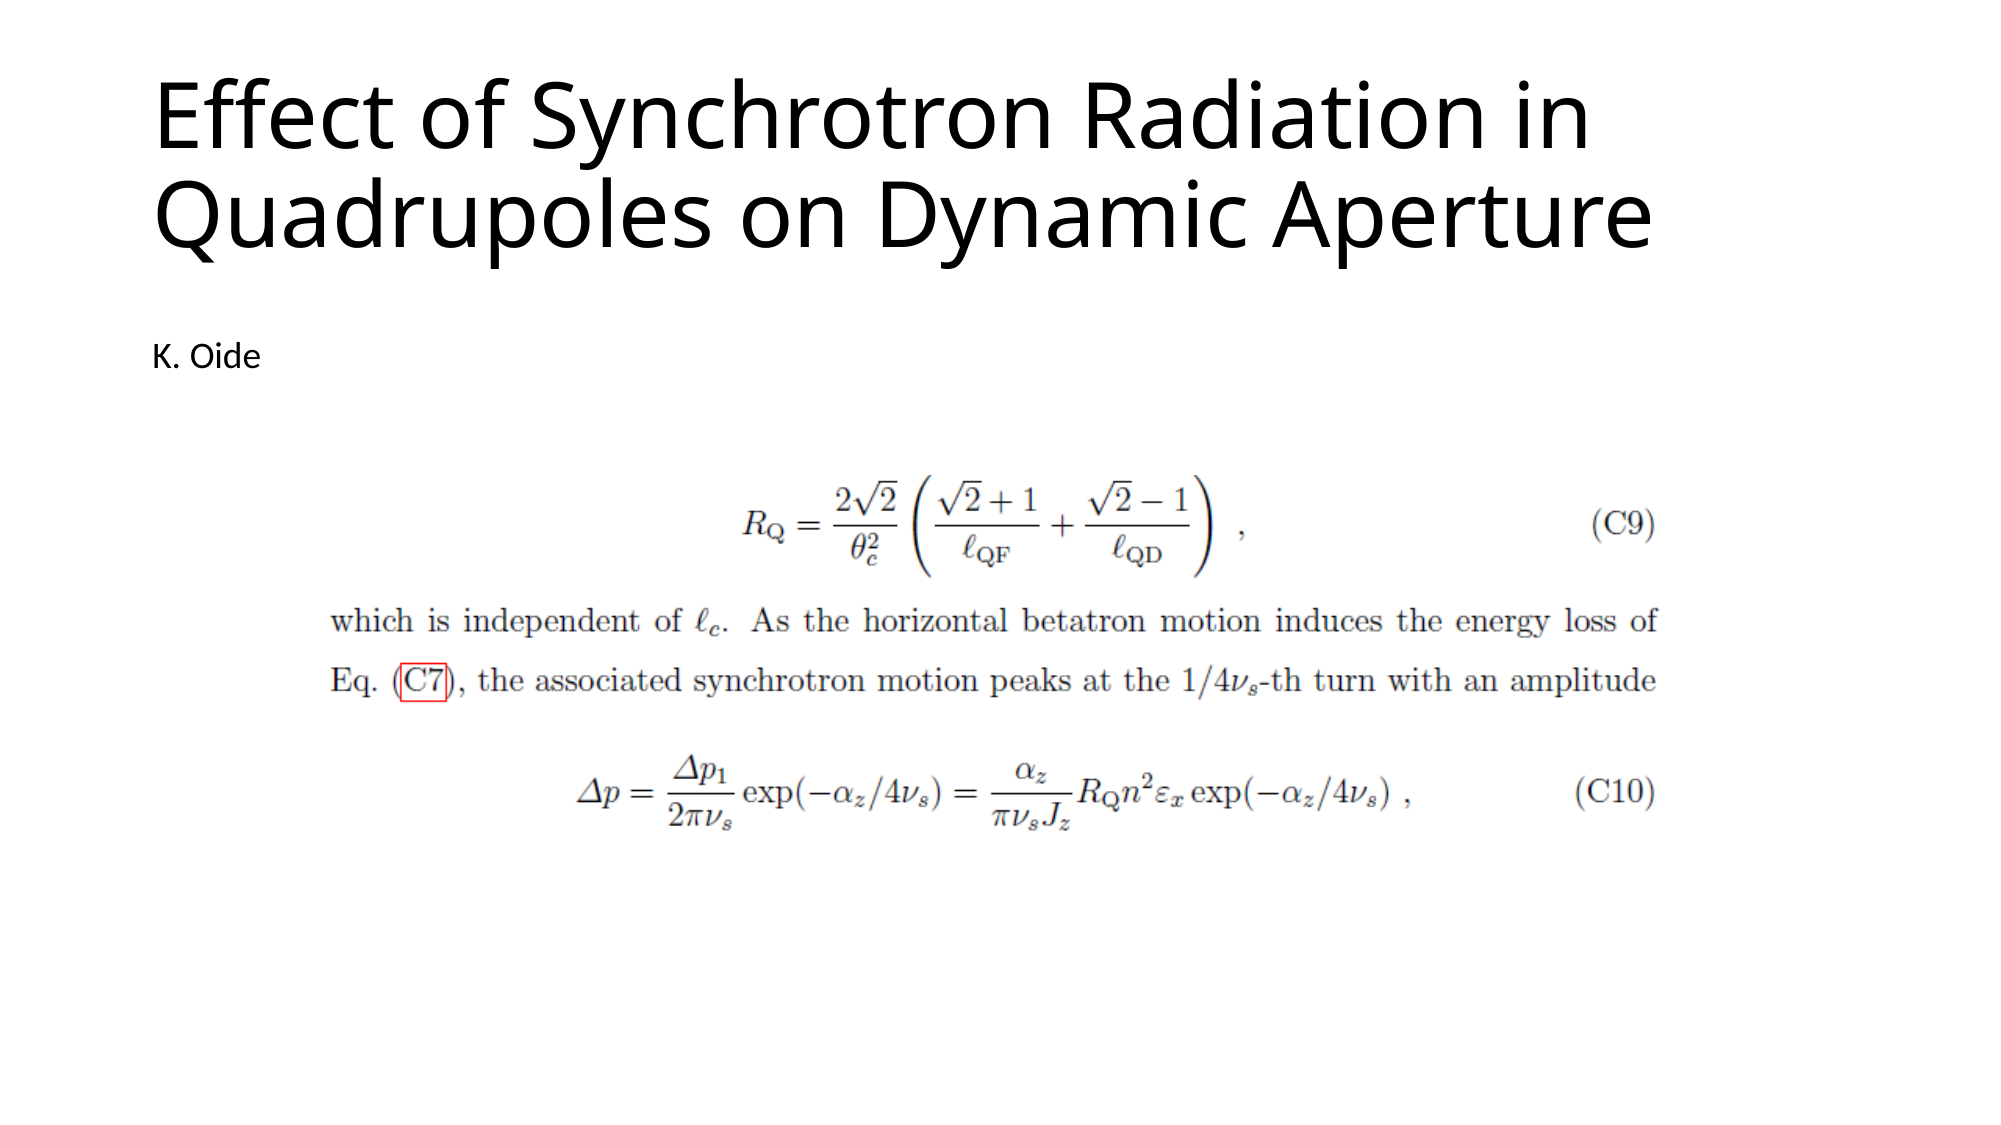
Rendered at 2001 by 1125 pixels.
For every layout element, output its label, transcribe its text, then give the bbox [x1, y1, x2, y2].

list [330, 475, 1670, 837]
text_box K. Oide [137, 323, 354, 384]
title Effect of Synchrotron Radiation in Quadrupoles on Dynamic Aperture [137, 59, 1863, 278]
